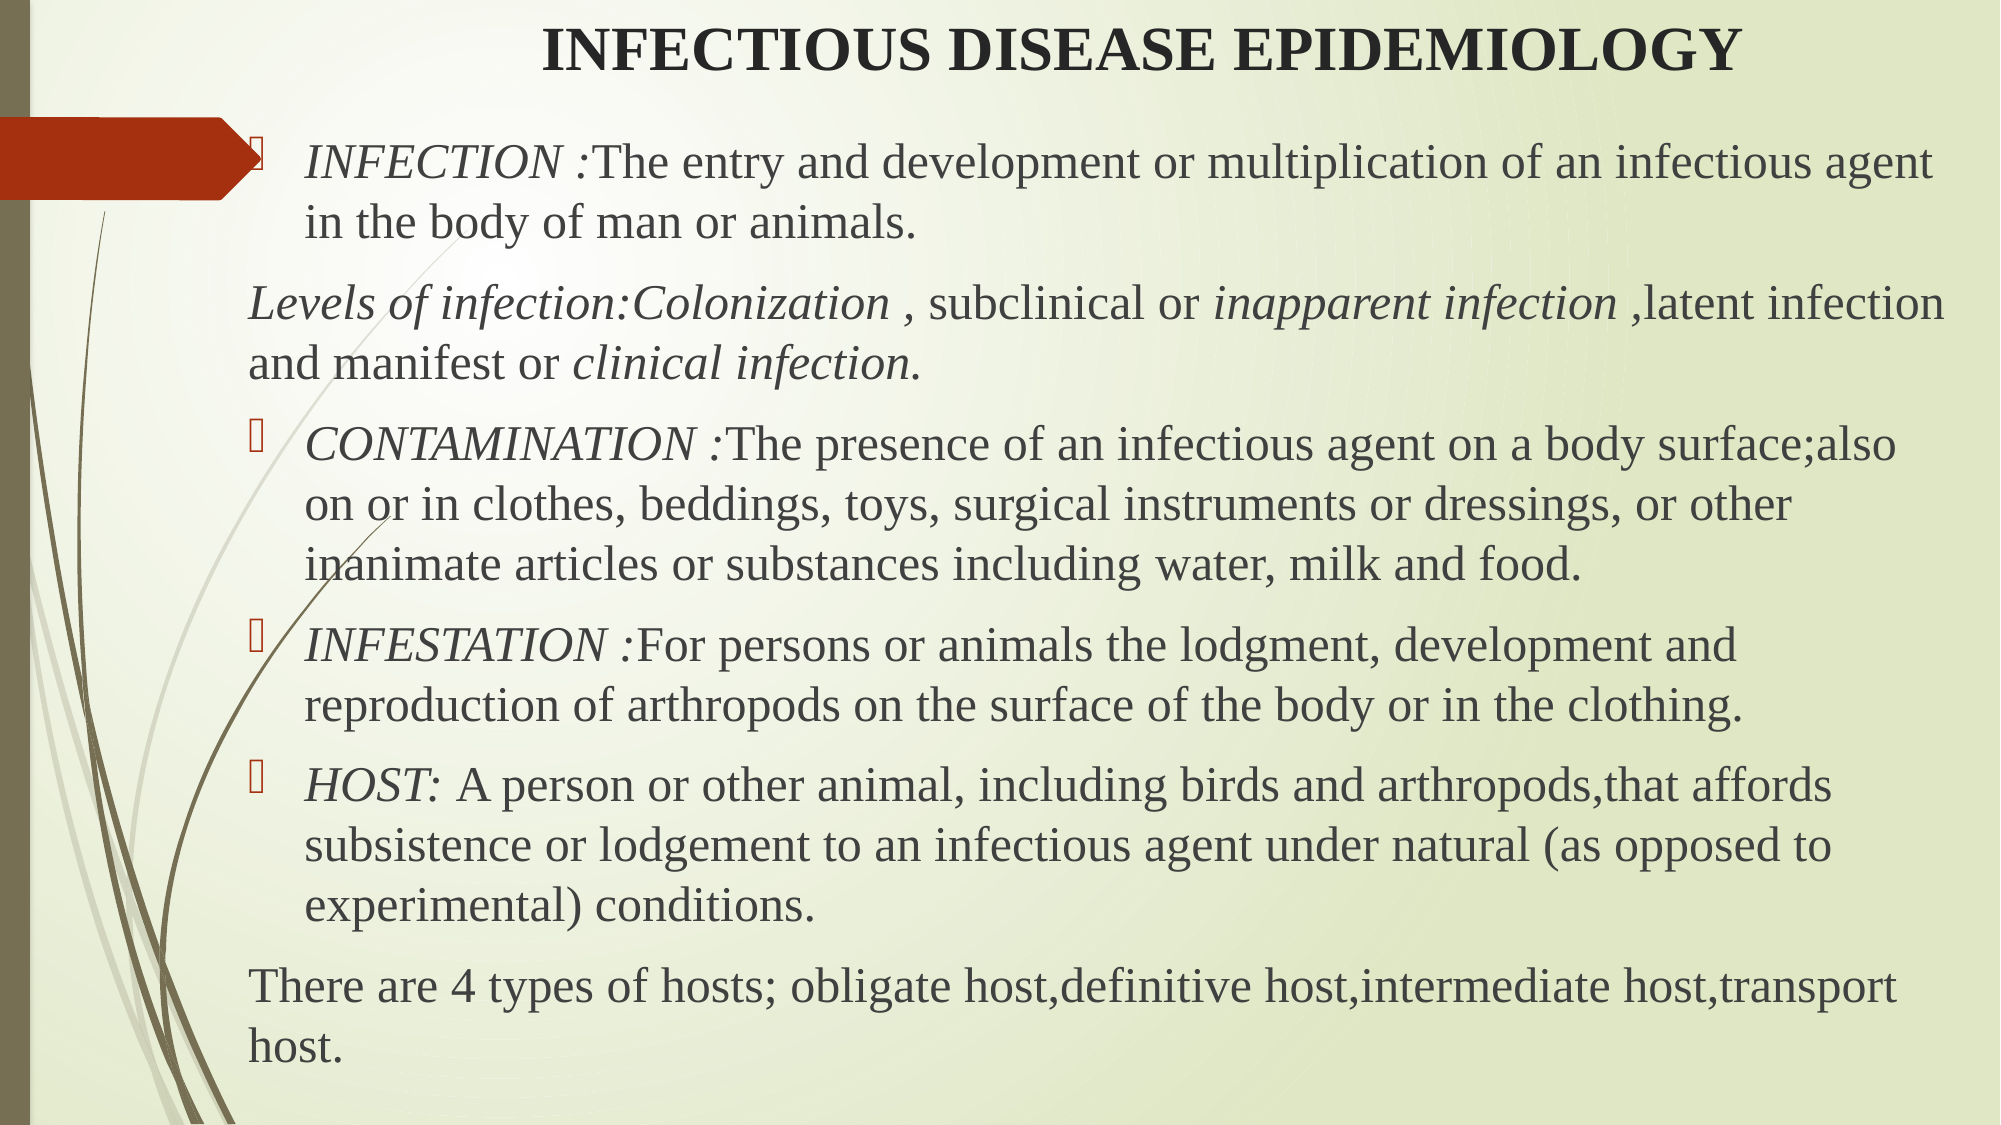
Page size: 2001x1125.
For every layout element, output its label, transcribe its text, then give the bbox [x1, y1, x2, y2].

title INFECTIOUS DISEASE EPIDEMIOLOGY [413, 0, 1873, 121]
list INFECTION :The entry and development or multiplication of an infectious agent in the body of man or animals. Levels of infection:Colonization , subclinical or inapparent infection ,latent infection and manifest or clinical infection. CONTAMINATION :The presence of an infectious agent on a body surface;also on or in clothes, beddings, toys, surgical instruments or dressings, or other inanimate articles or substances including water, milk and food. INFESTATION :For persons or animals the lodgment, development and reproduction of arthropods on the surface of the body or in the clothing. HOST: A person or other animal, including birds and arthropods,that affords subsistence or lodgement to an infectious agent under natural (as opposed to experimental) conditions. There are 4 types of hosts; obligate host,definitive host,intermediate host,transport host. [233, 121, 1969, 1125]
